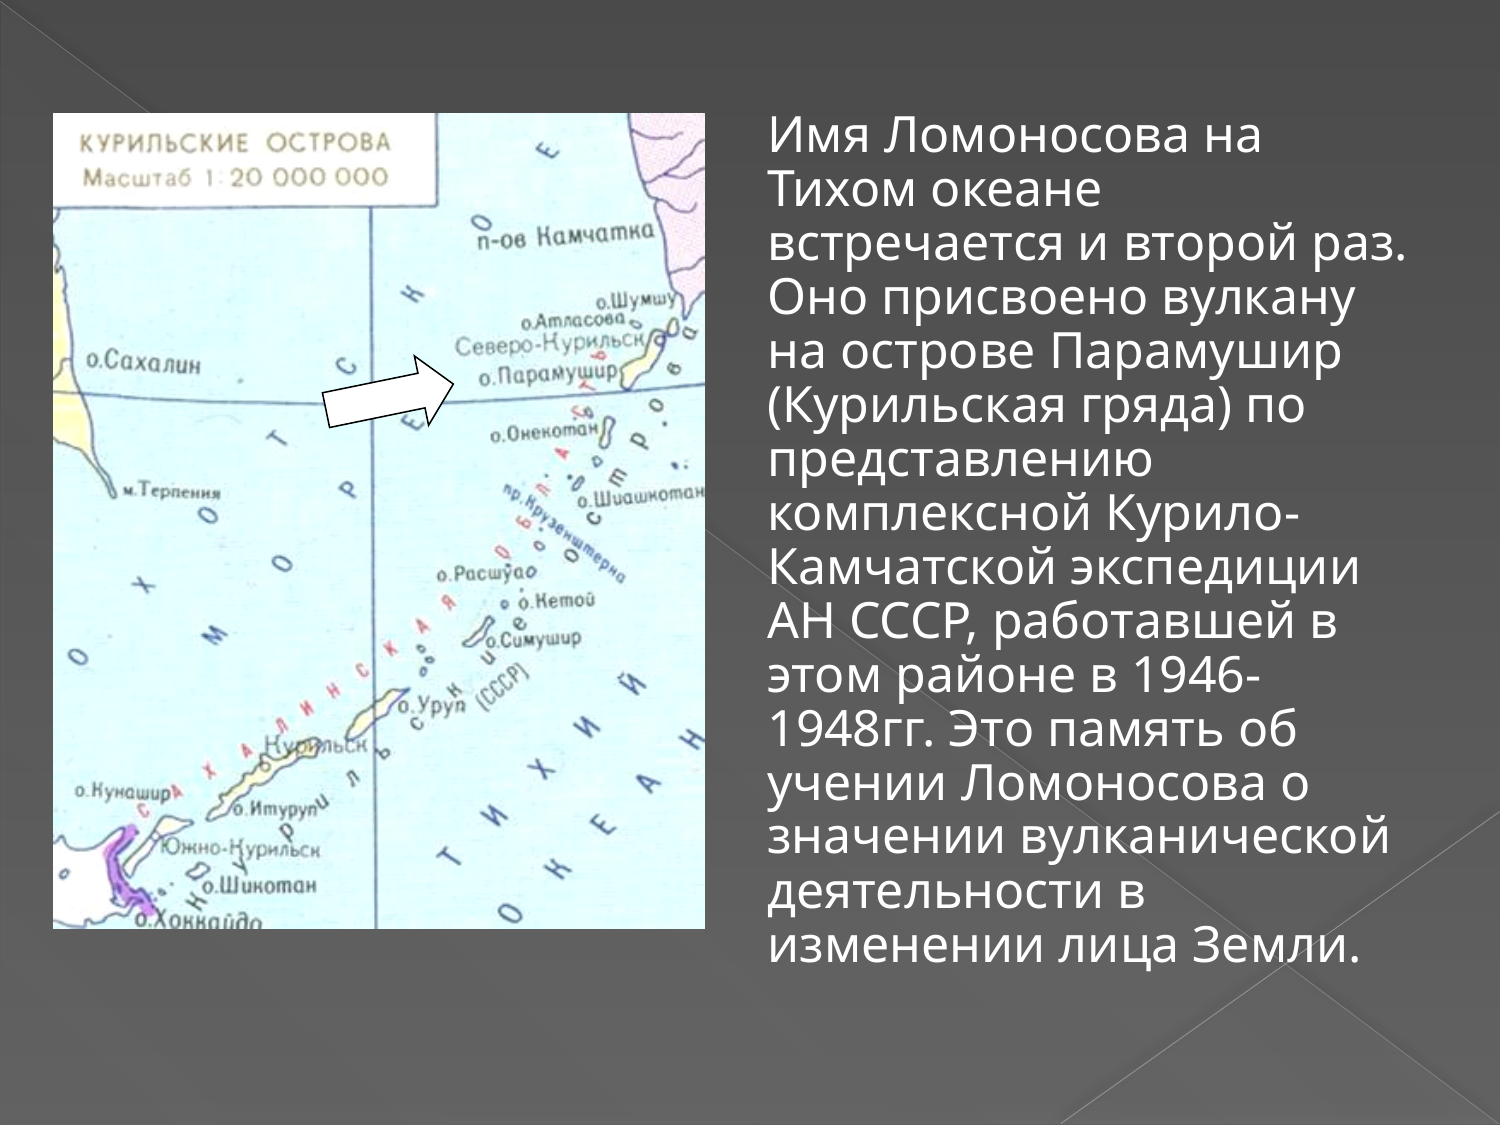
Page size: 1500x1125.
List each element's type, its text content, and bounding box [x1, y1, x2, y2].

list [52, 113, 706, 929]
list Имя Ломоносова на Тихом океане встречается и второй раз. Оно присвоено вулкану на острове Парамушир (Курильская гряда) по представлению комплексной Курило-Камчатской экспедиции АН СССР, работавшей в этом районе в 1946-1948гг. Это память об учении Ломоносова о значении вулканической деятельности в изменении лица Земли. [679, 101, 1425, 1005]
